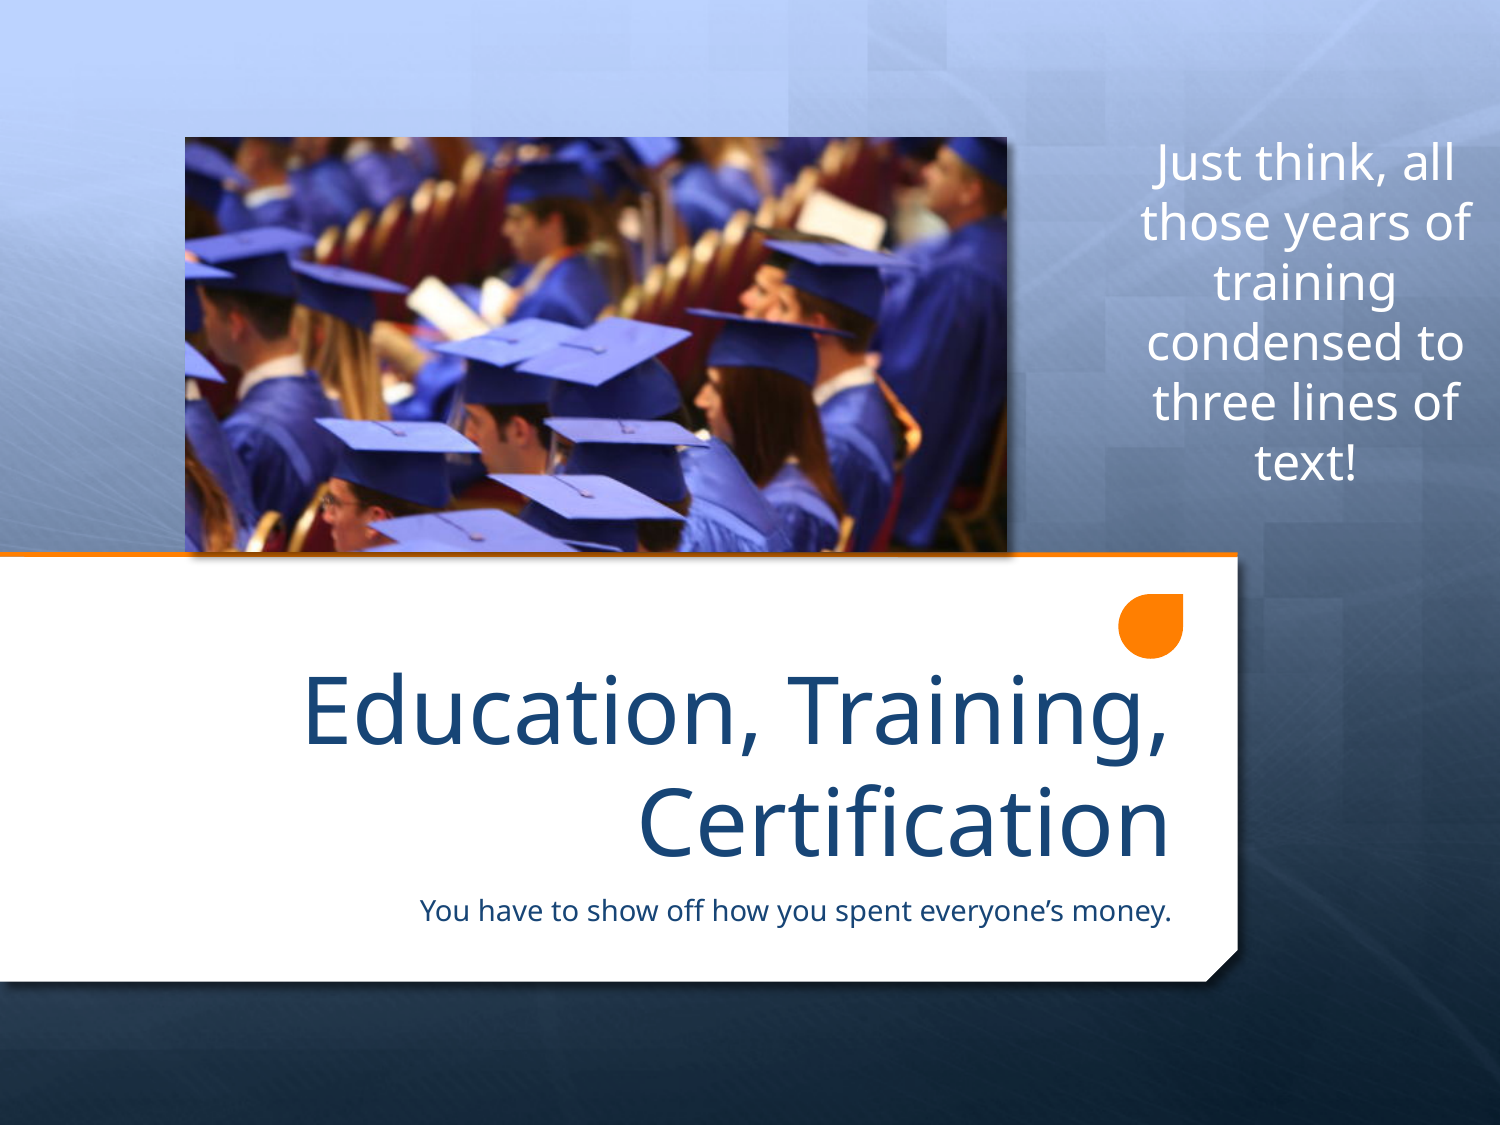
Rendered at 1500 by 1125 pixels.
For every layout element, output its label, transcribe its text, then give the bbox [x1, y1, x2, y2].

subtitle You have to show off how you spent everyone’s money. [225, 885, 1188, 980]
picture [185, 136, 1008, 553]
text_box Just think, all those years of training condensed to three lines of text! [1112, 122, 1500, 498]
title Education, Training, Certification [225, 641, 1188, 883]
